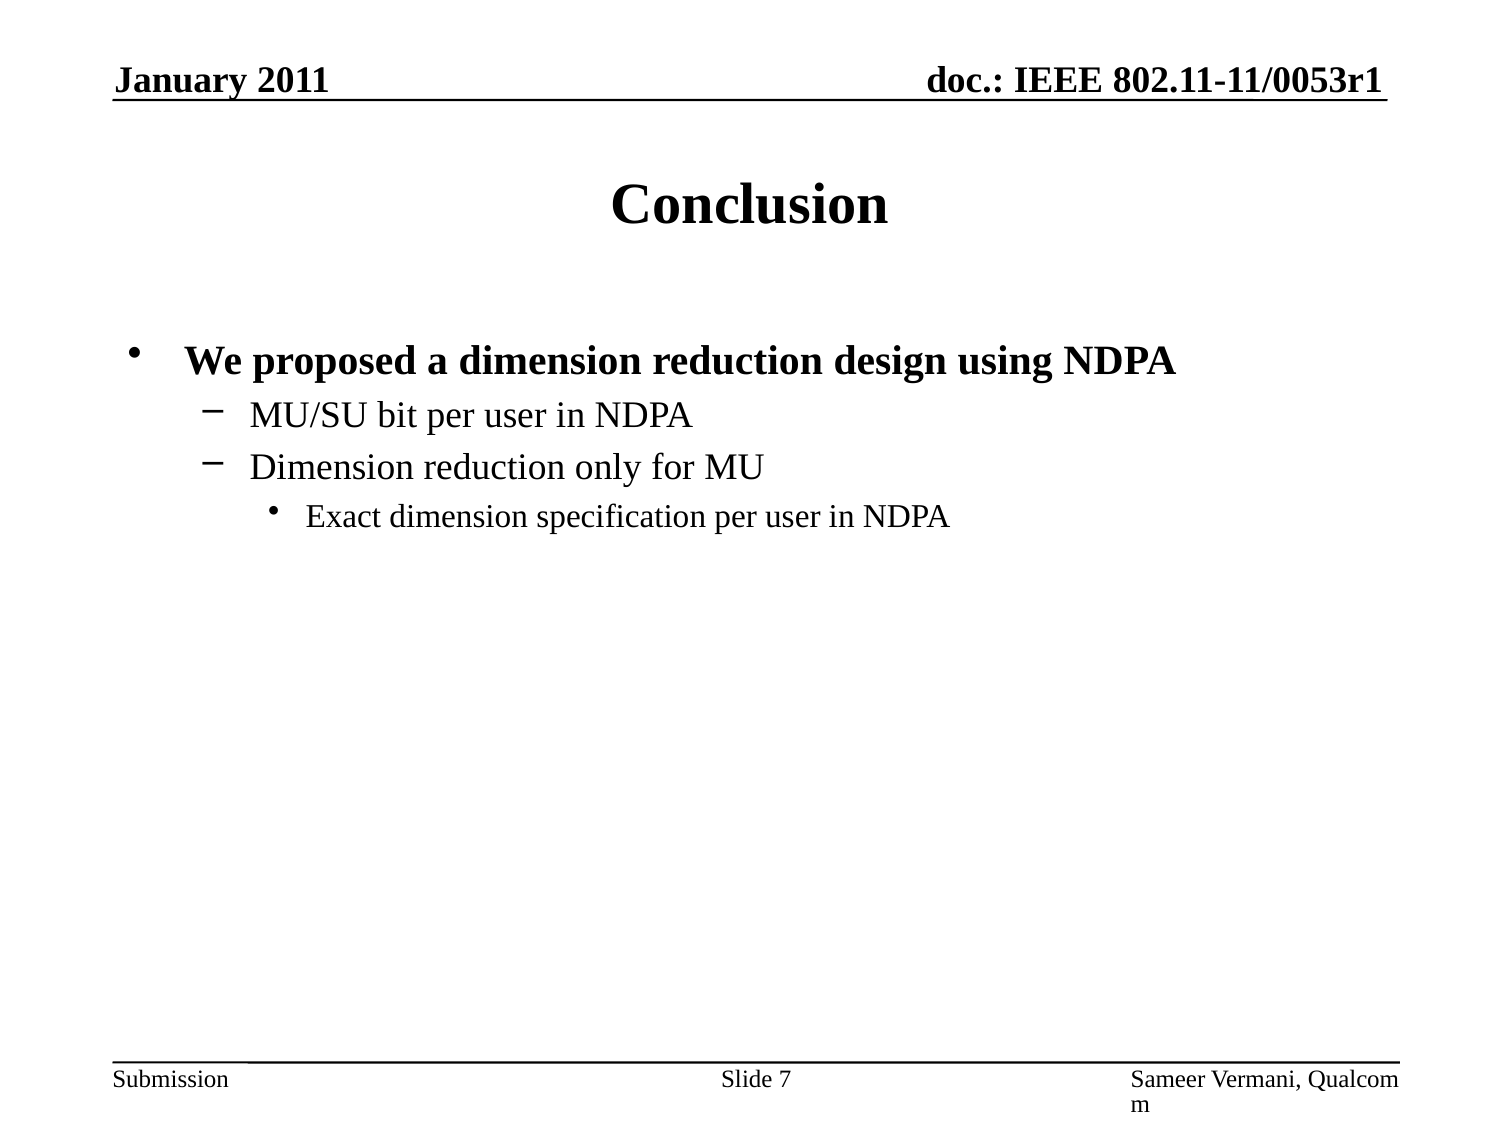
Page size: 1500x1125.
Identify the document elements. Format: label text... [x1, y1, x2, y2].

slide_number Slide 7 [712, 1061, 800, 1093]
footer Sameer Vermani, Qualcomm [1130, 1061, 1402, 1093]
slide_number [114, 54, 333, 101]
title Conclusion [112, 112, 1388, 288]
list We proposed a dimension reduction design using NDPA MU/SU bit per user in NDPA Dimension reduction only for MU Exact dimension specification per user in NDPA [112, 324, 1388, 1001]
